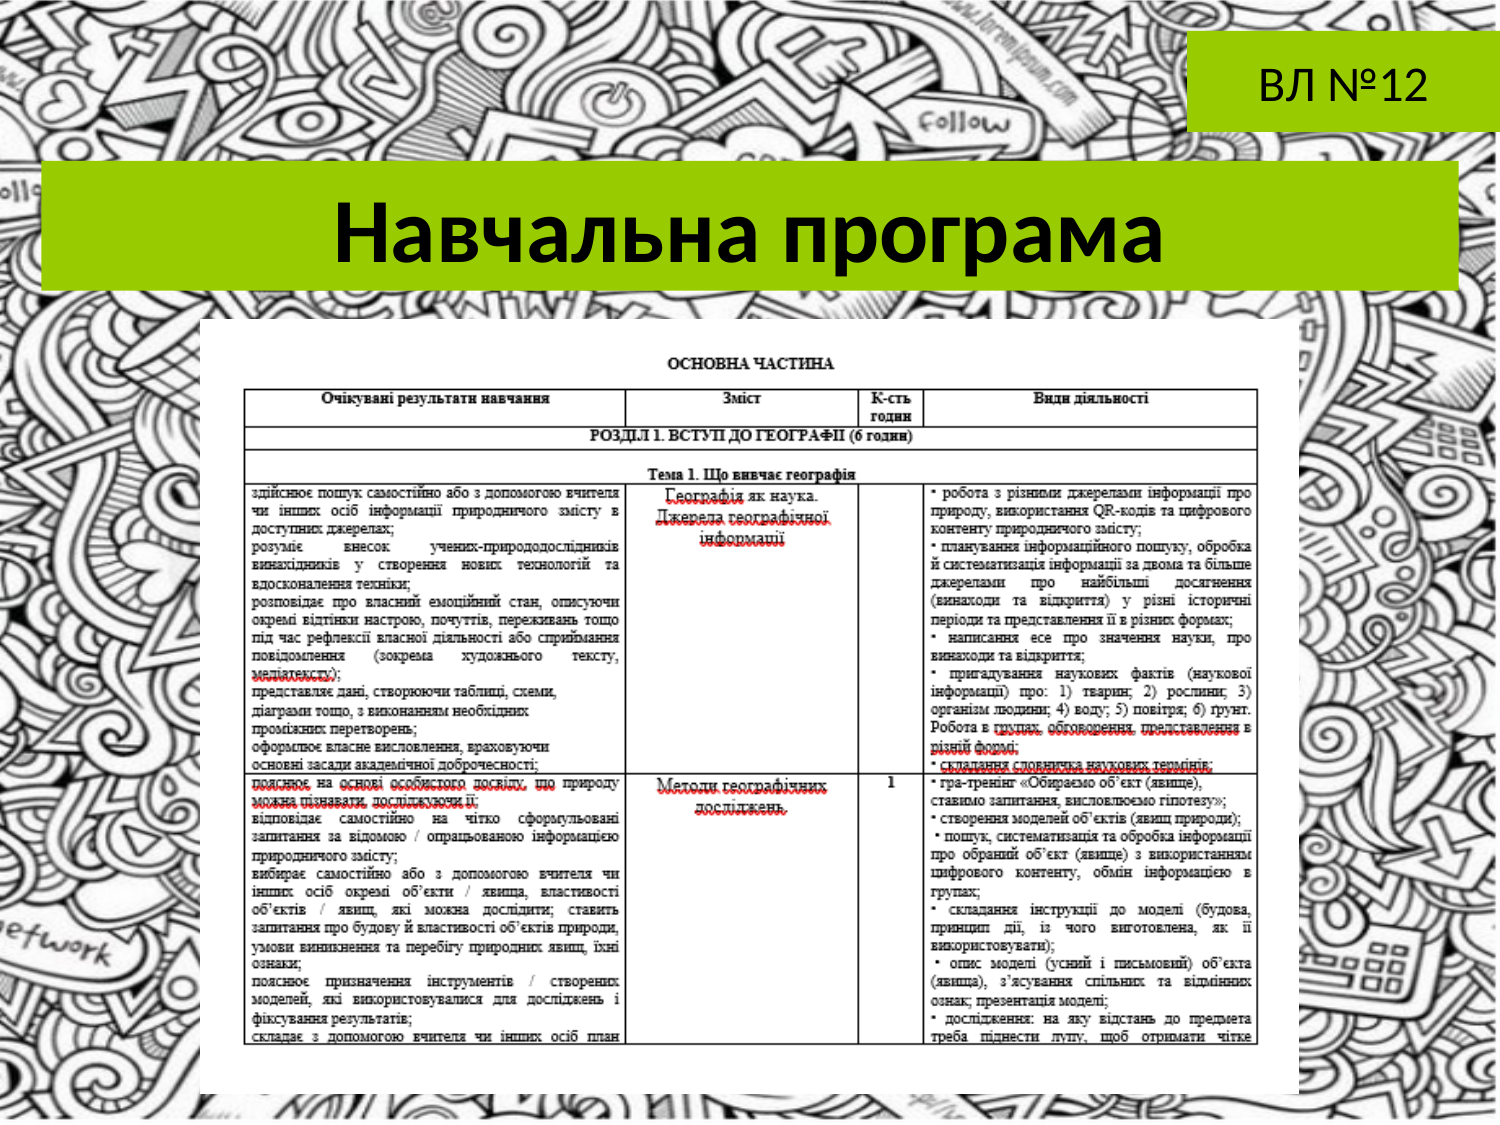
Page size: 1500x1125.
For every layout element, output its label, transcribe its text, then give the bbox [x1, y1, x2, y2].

picture [0, 0, 1500, 1125]
title Навчальна програма [41, 160, 1459, 291]
text_box ВЛ №12 [1187, 30, 1500, 132]
